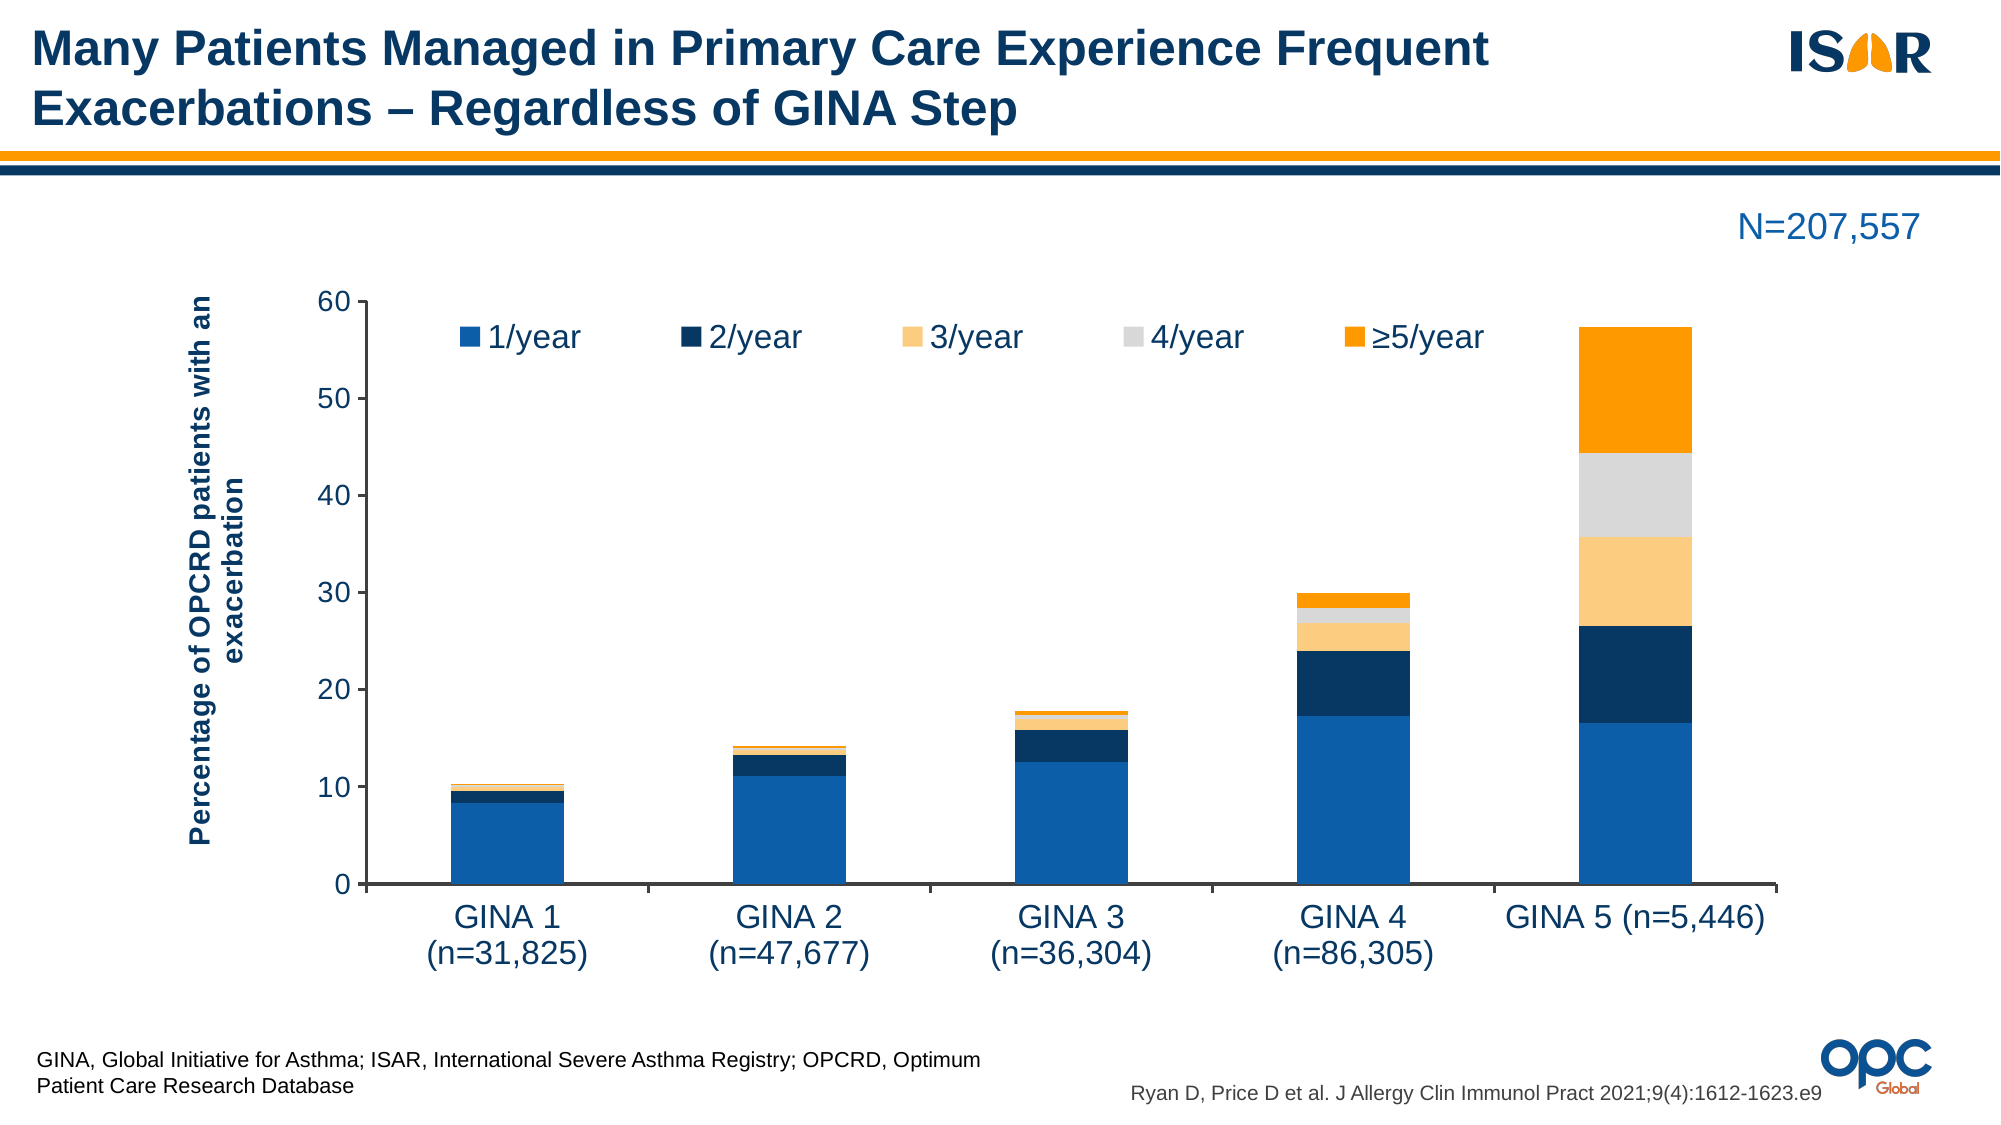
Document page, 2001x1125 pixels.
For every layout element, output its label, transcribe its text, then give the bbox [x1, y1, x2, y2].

chart [128, 277, 1802, 1024]
picture [1821, 1039, 1932, 1094]
text_box GINA, Global Initiative for Asthma; ISAR, International Severe Asthma Registry; OPCRD, Optimum Patient Care Research Database [21, 1038, 1000, 1125]
text_box Many Patients Managed in Primary Care Experience Frequent Exacerbations – Regardless of GINA Step [31, 8, 1769, 136]
text_box N=207,557 [1722, 194, 1988, 254]
text_box Ryan D, Price D et al. J Allergy Clin Immunol Pract 2021;9(4):1612-1623.e9 [1115, 1072, 1856, 1113]
picture [1789, 28, 1938, 77]
